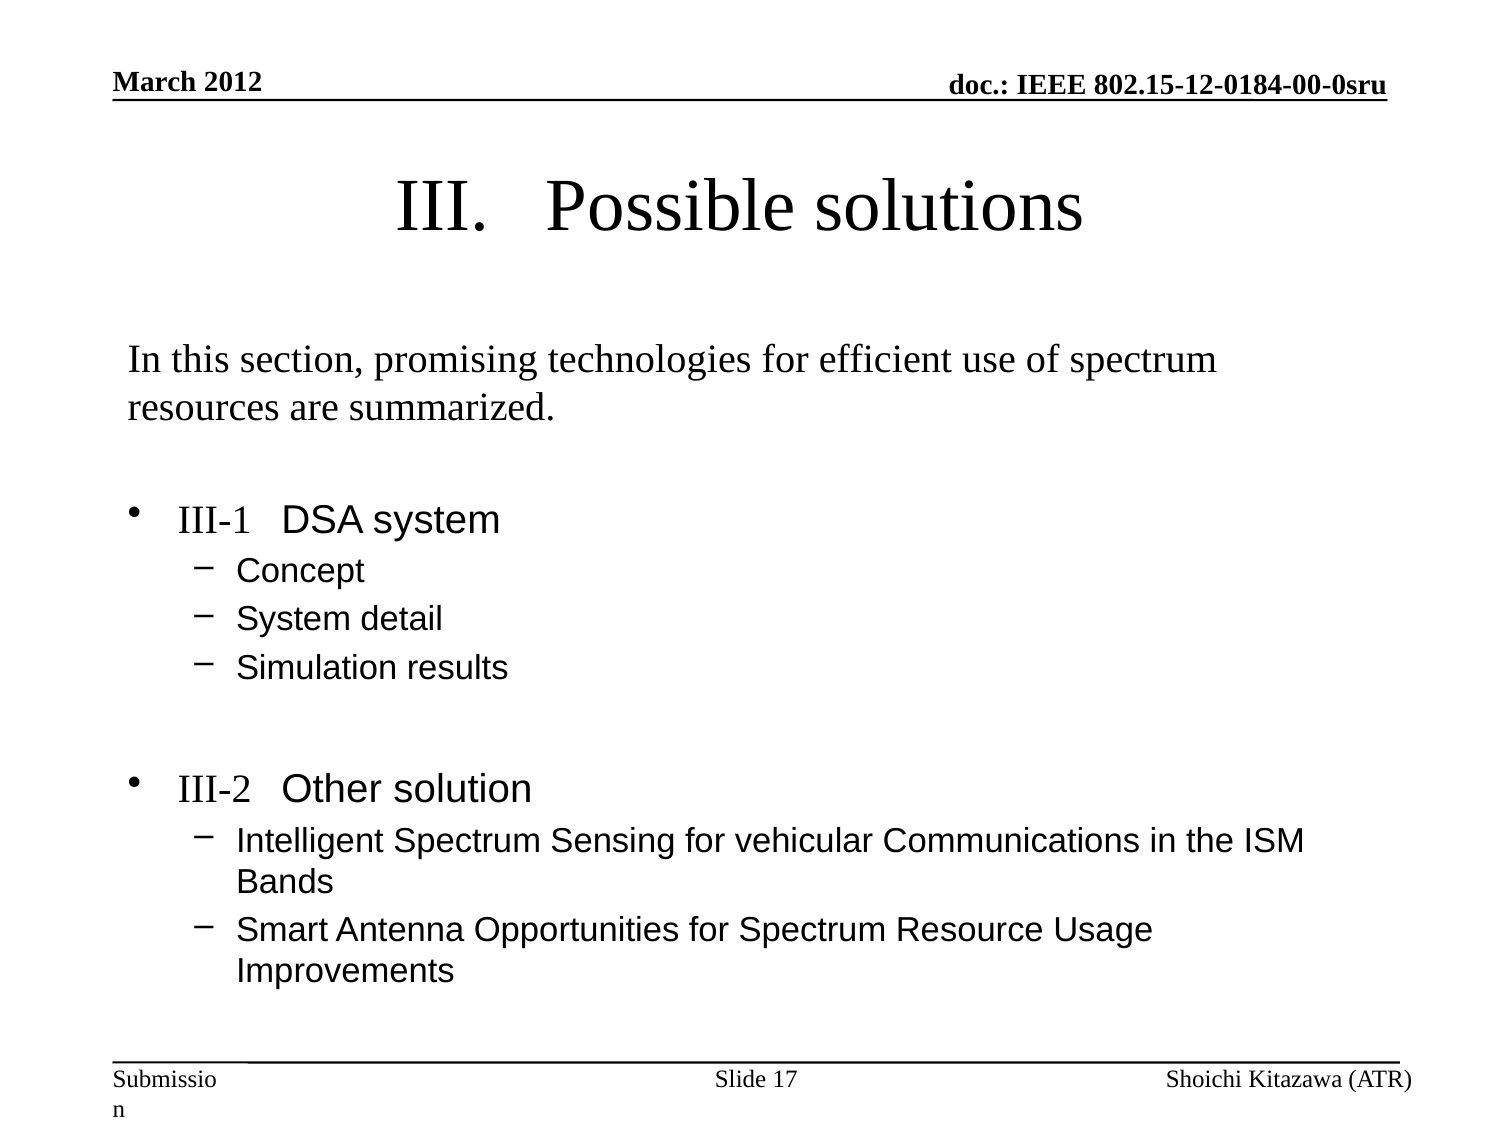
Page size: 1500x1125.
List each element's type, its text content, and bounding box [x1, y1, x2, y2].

list In this section, promising technologies for efficient use of spectrum resources are summarized. III-1 DSA system Concept System detail Simulation results III-2 Other solution Intelligent Spectrum Sensing for vehicular Communications in the ISM Bands Smart Antenna Opportunities for Spectrum Resource Usage Improvements [112, 324, 1388, 1000]
title III. Possible solutions [112, 112, 1388, 288]
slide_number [112, 62, 375, 98]
slide_number Slide 17 [712, 1062, 800, 1093]
footer Shoichi Kitazawa (ATR) [900, 1062, 1413, 1093]
